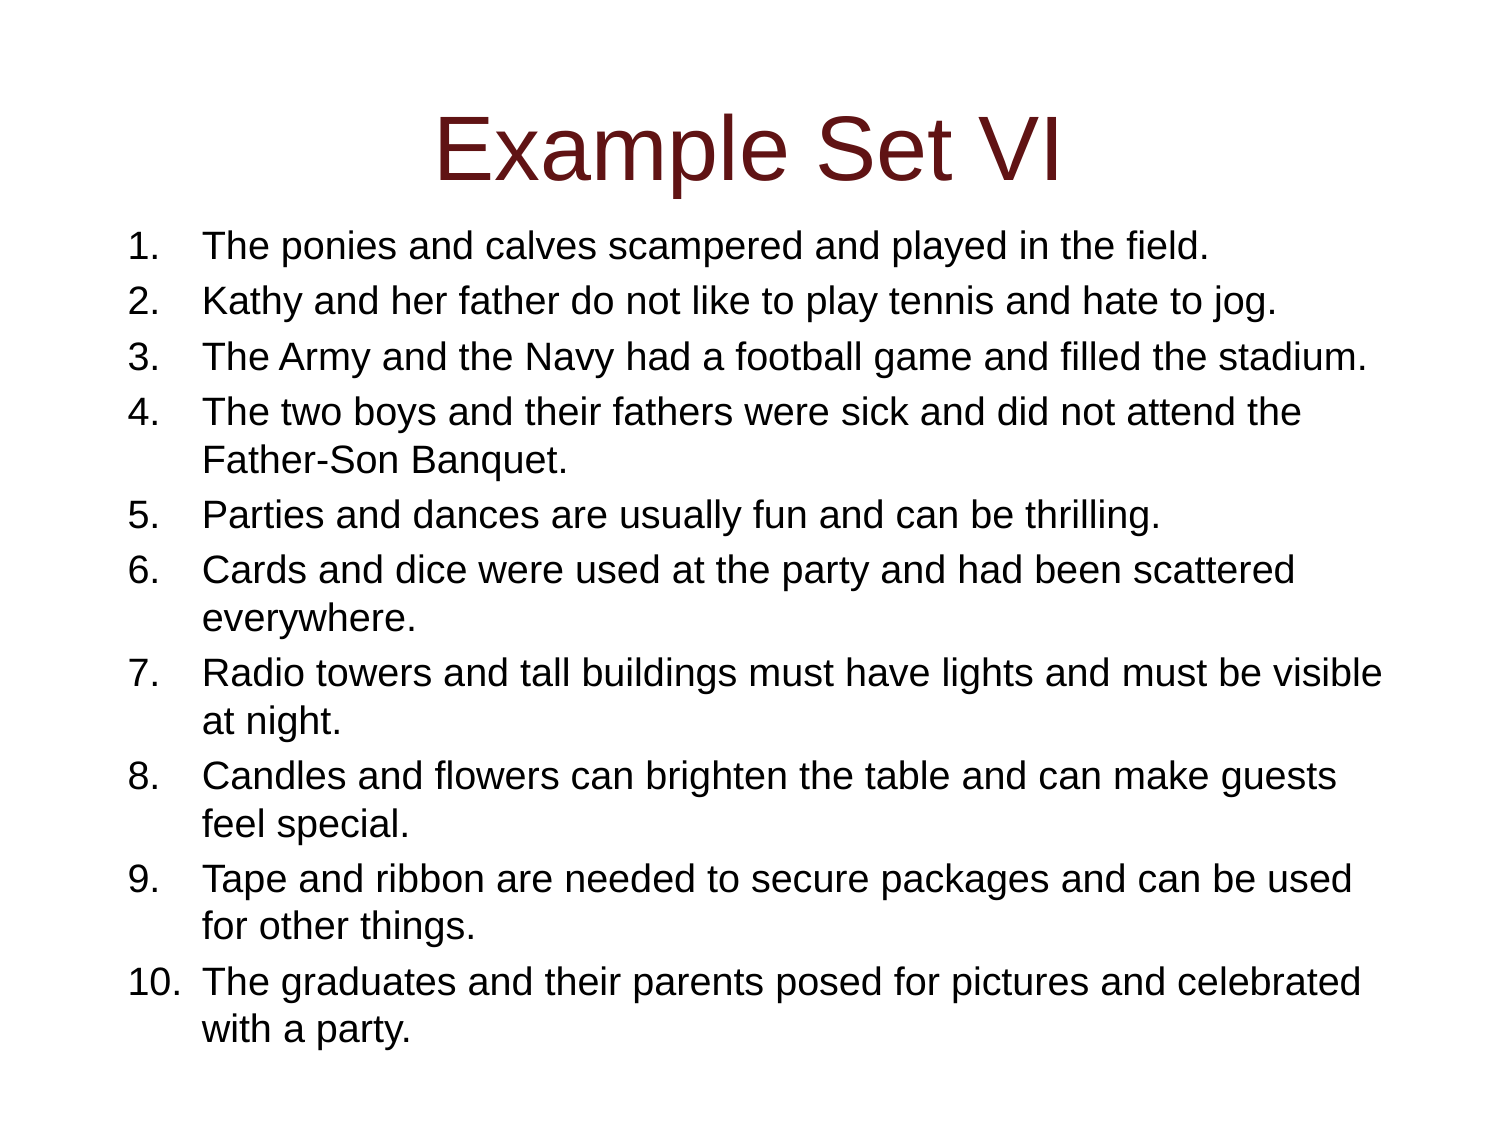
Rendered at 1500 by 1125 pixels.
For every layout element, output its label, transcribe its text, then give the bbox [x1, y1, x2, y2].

list 1. The ponies and calves scampered and played in the field. 2. Kathy and her father do not like to play tennis and hate to jog. 3. The Army and the Navy had a football game and filled the stadium. 4. The two boys and their fathers were sick and did not attend the Father-Son Banquet. 5. Parties and dances are usually fun and can be thrilling. 6. Cards and dice were used at the party and had been scattered everywhere. 7. Radio towers and tall buildings must have lights and must be visible at night. 8. Candles and flowers can brighten the table and can make guests feel special. 9. Tape and ribbon are needed to secure packages and can be used for other things. 10. The graduates and their parents posed for pictures and celebrated with a party. [112, 212, 1418, 1025]
title Example Set VI [112, 50, 1388, 212]
